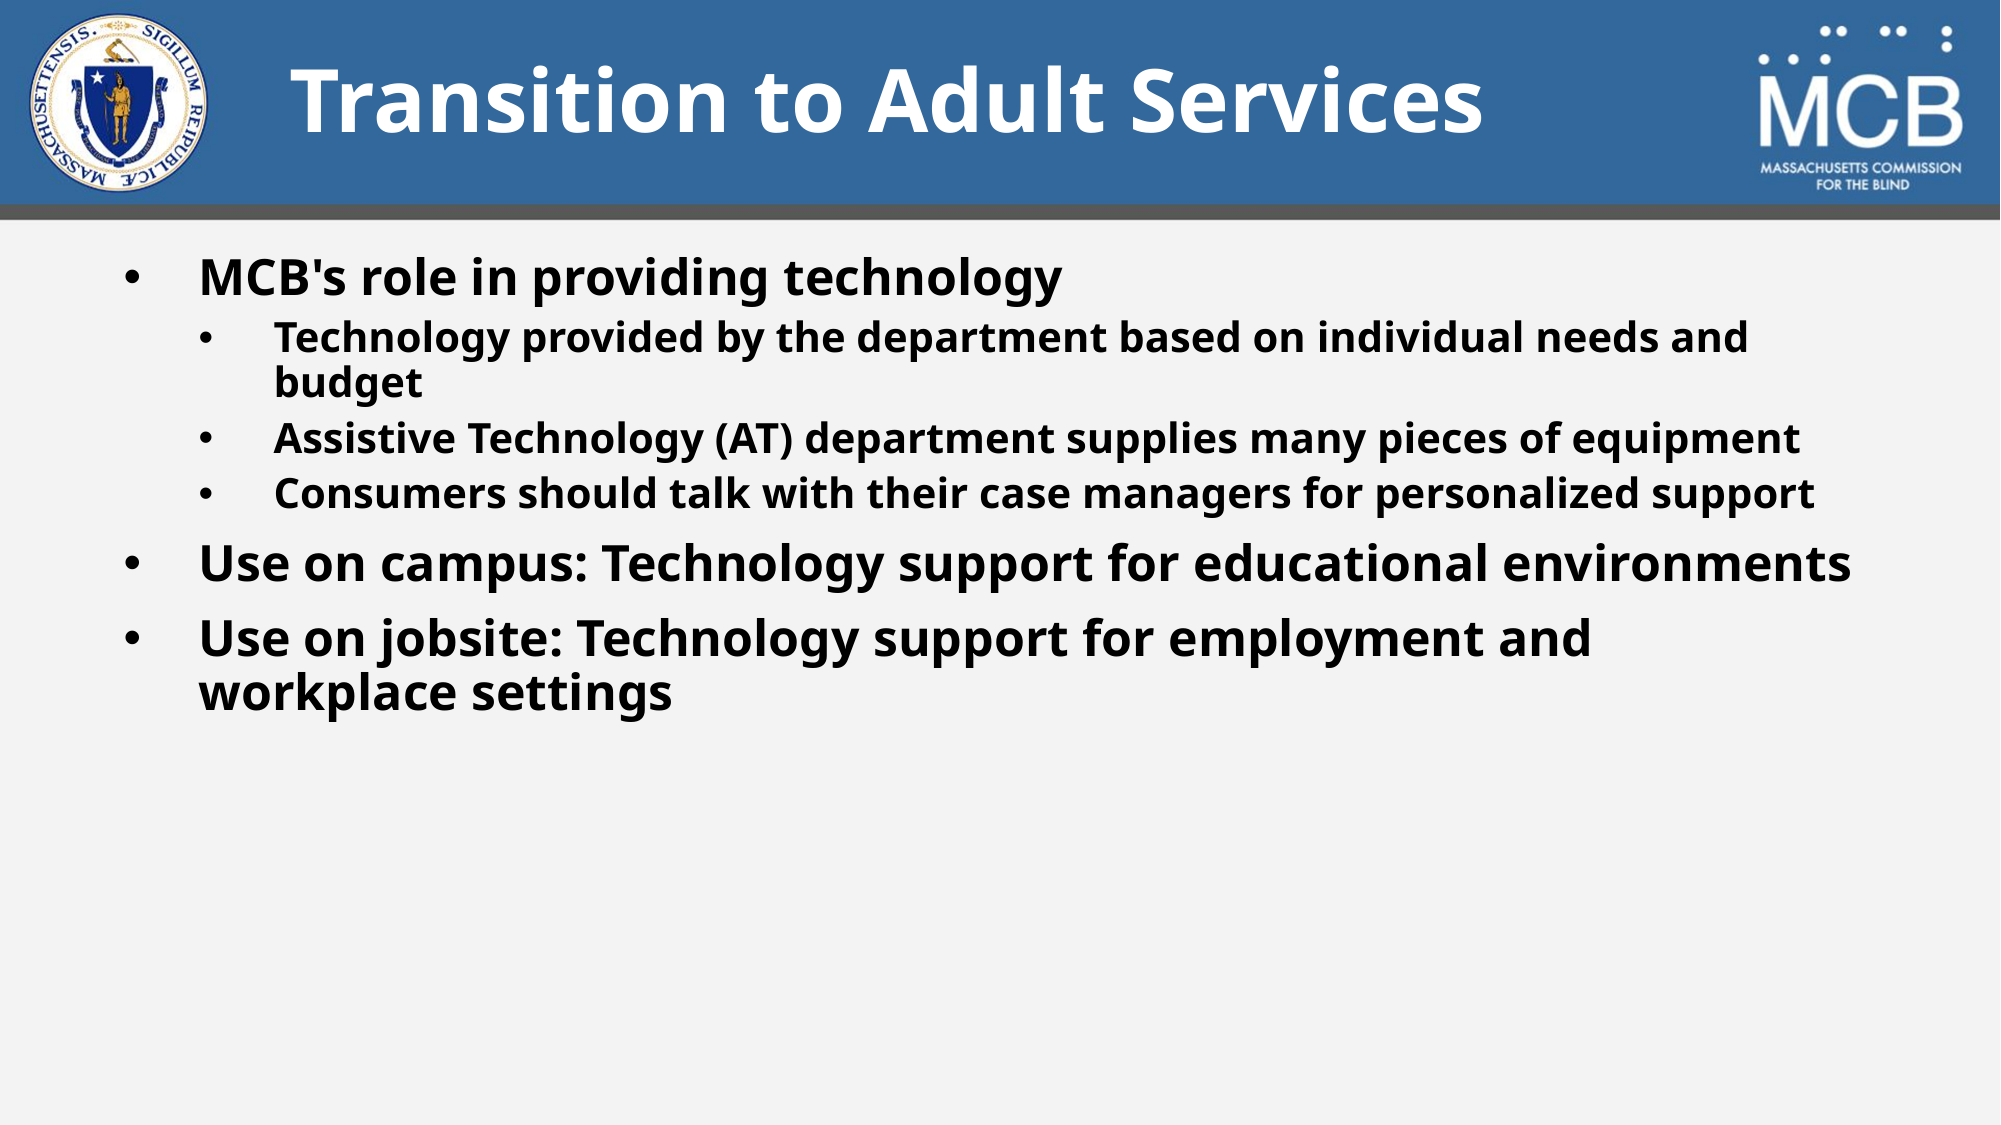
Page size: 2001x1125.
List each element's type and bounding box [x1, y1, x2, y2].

list [0, 0, 2000, 1125]
